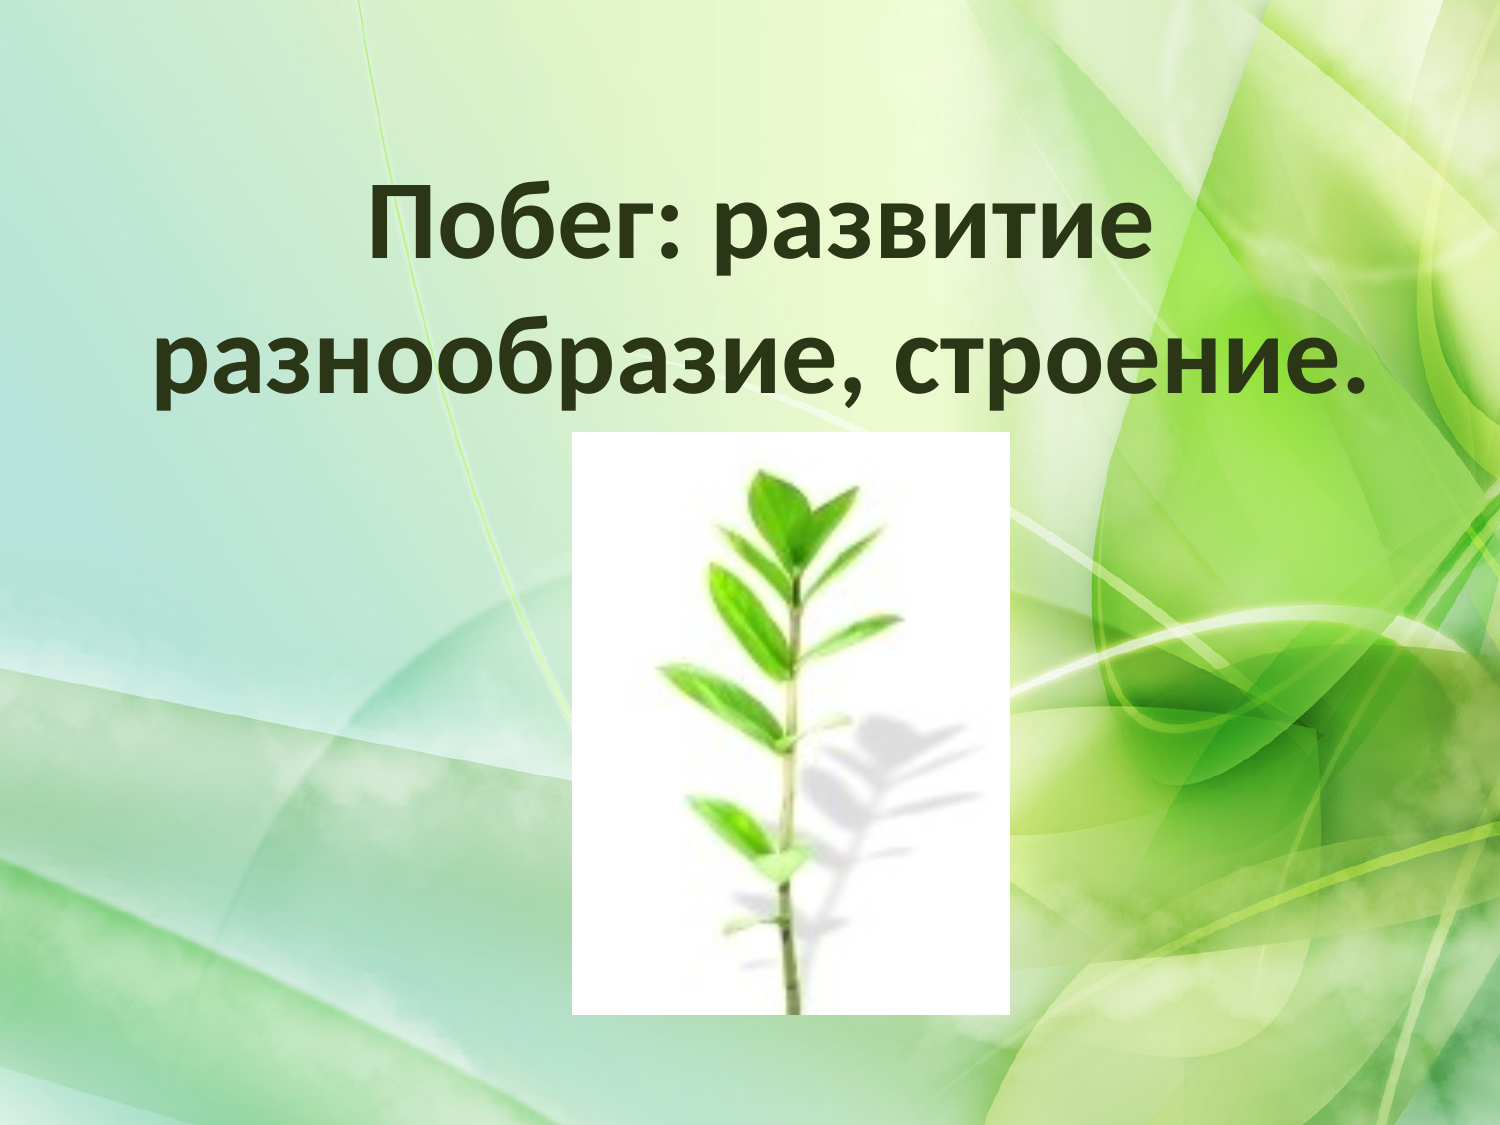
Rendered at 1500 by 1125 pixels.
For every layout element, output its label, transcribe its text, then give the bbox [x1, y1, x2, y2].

picture [0, 0, 1500, 1125]
title Побег: развитие разнообразие, строение. [123, 160, 1399, 402]
